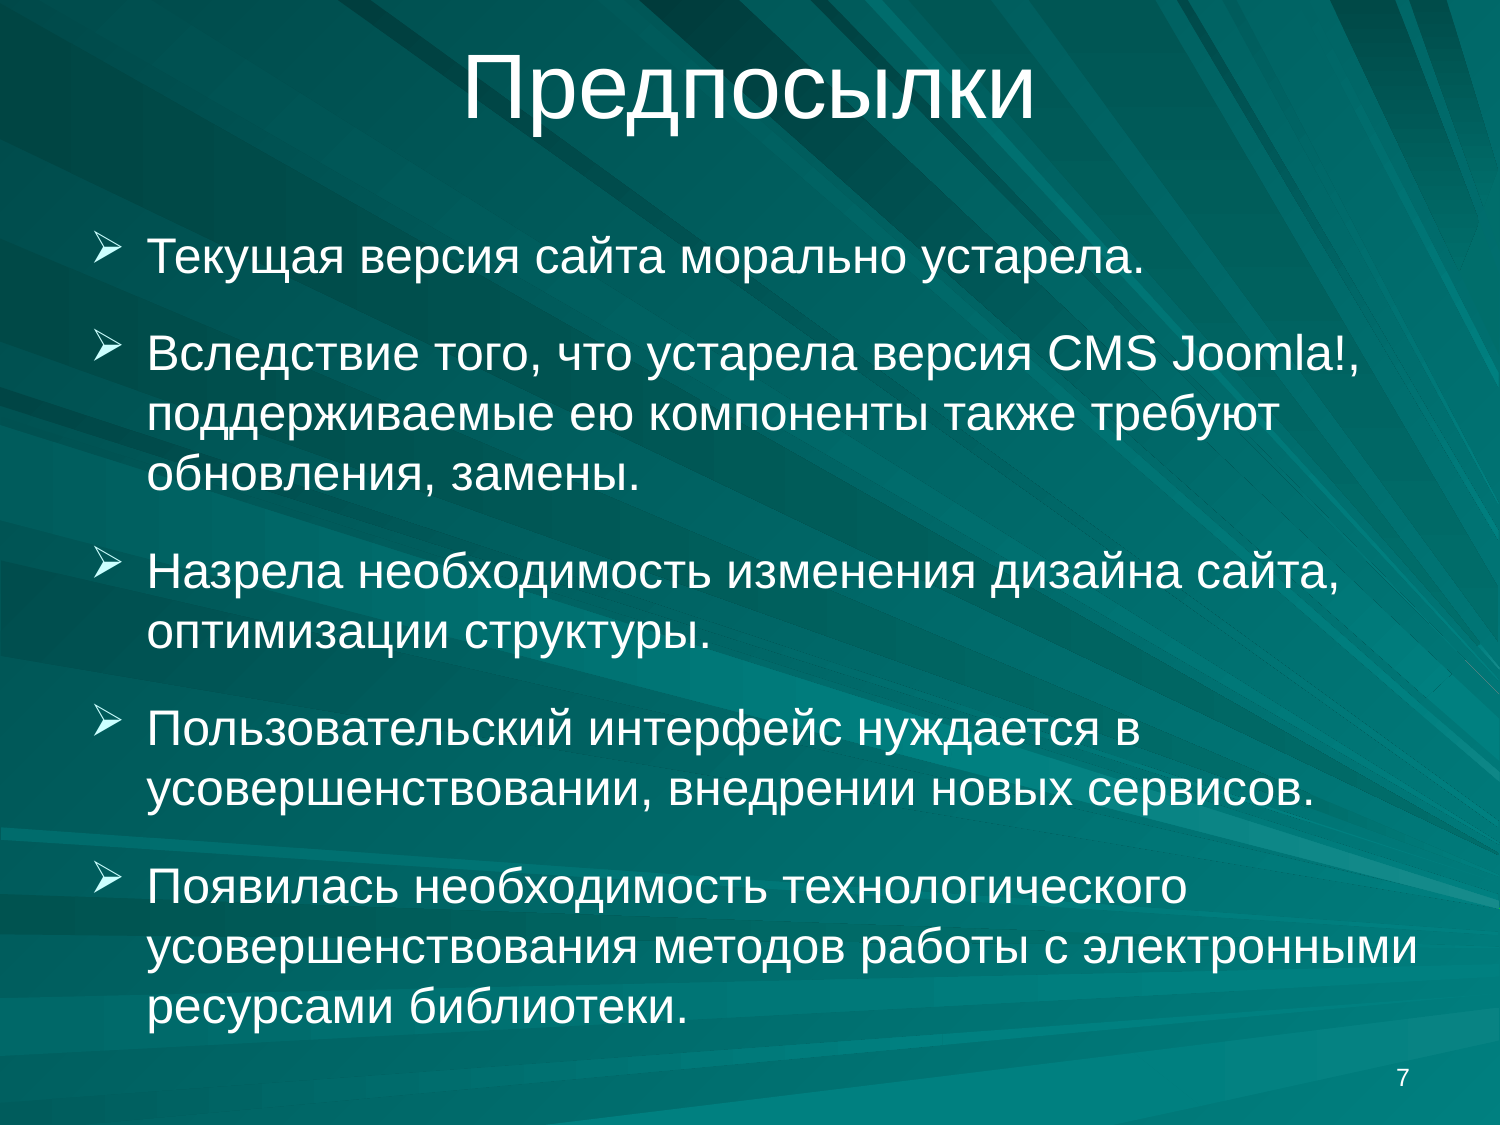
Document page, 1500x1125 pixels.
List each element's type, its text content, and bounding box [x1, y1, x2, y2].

slide_number 7 [1074, 1023, 1426, 1100]
title Предпосылки [74, 0, 1426, 176]
list Текущая версия сайта морально устарела. Вследствие того, что устарела версия CMS Joomla!, поддерживаемые ею компоненты также требуют обновления, замены. Назрела необходимость изменения дизайна сайта, оптимизации структуры. Пользовательский интерфейс нуждается в усовершенствовании, внедрении новых сервисов. Появилась необходимость технологического усовершенствования методов работы с электронными ресурсами библиотеки. [74, 215, 1466, 1044]
